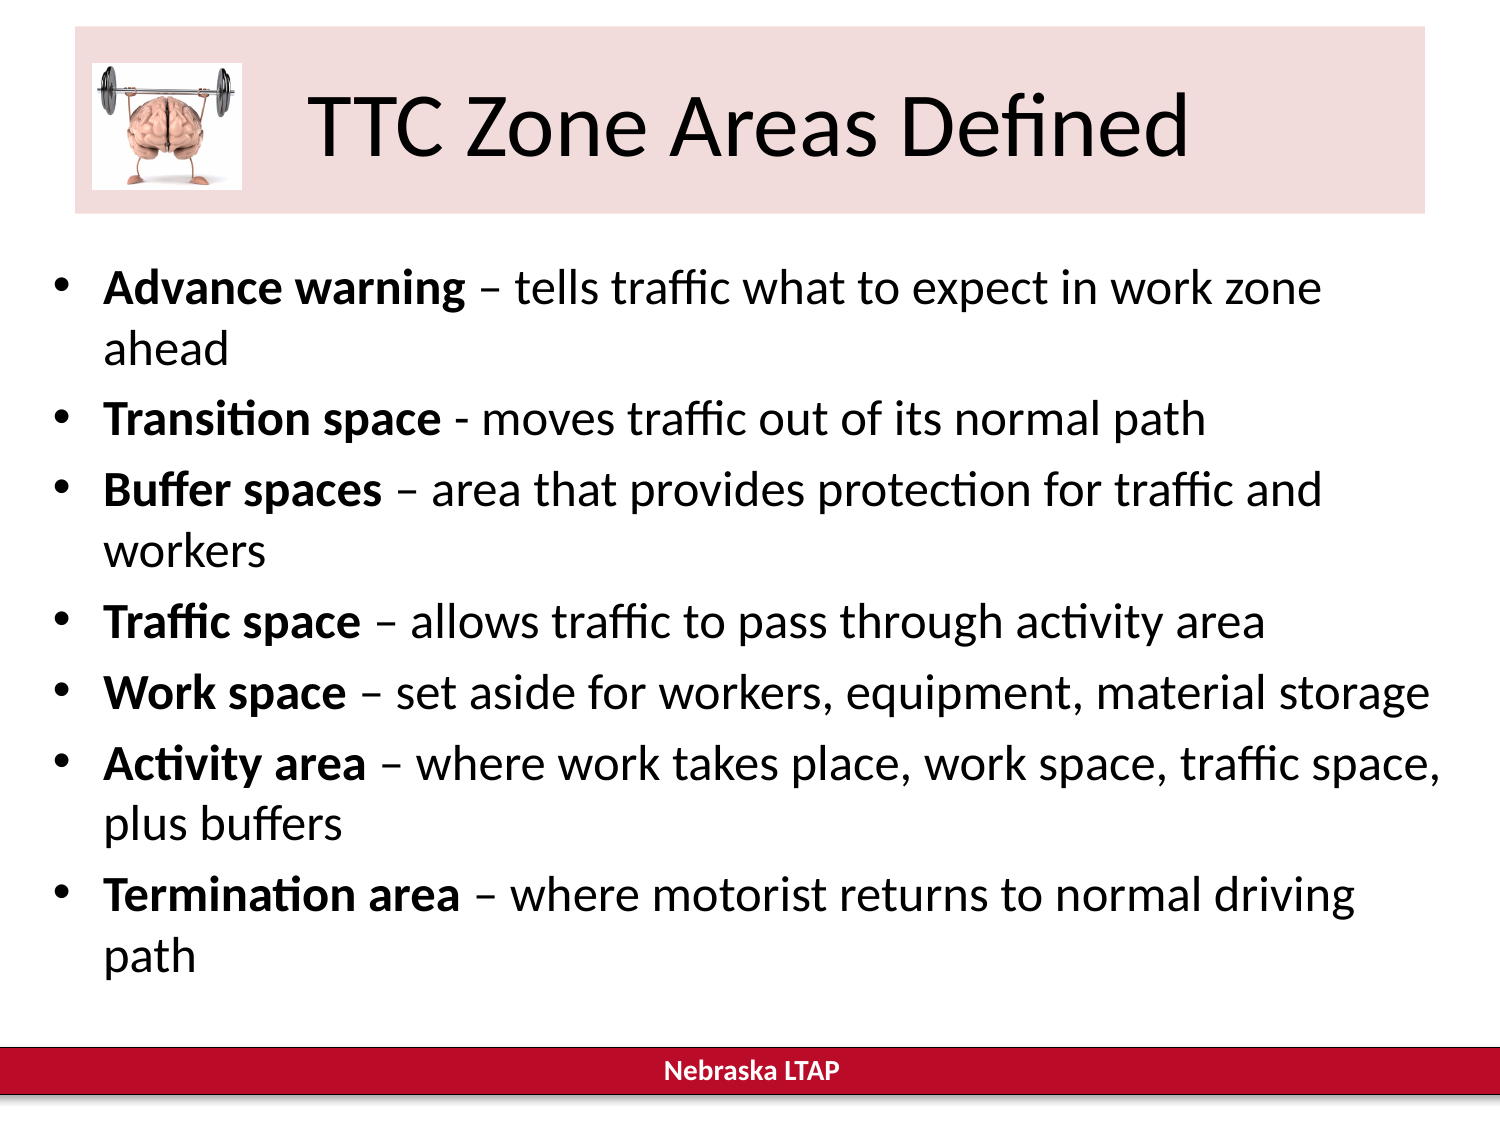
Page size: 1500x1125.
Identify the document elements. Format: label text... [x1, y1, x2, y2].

list Advance warning – tells traffic what to expect in work zone ahead Transition space - moves traffic out of its normal path Buffer spaces – area that provides protection for traffic and workers Traffic space – allows traffic to pass through activity area Work space – set aside for workers, equipment, material storage Activity area – where work takes place, work space, traffic space, plus buffers Termination area – where motorist returns to normal driving path [37, 246, 1462, 1041]
title TTC Zone Areas Defined [75, 26, 1425, 214]
picture [92, 63, 242, 190]
